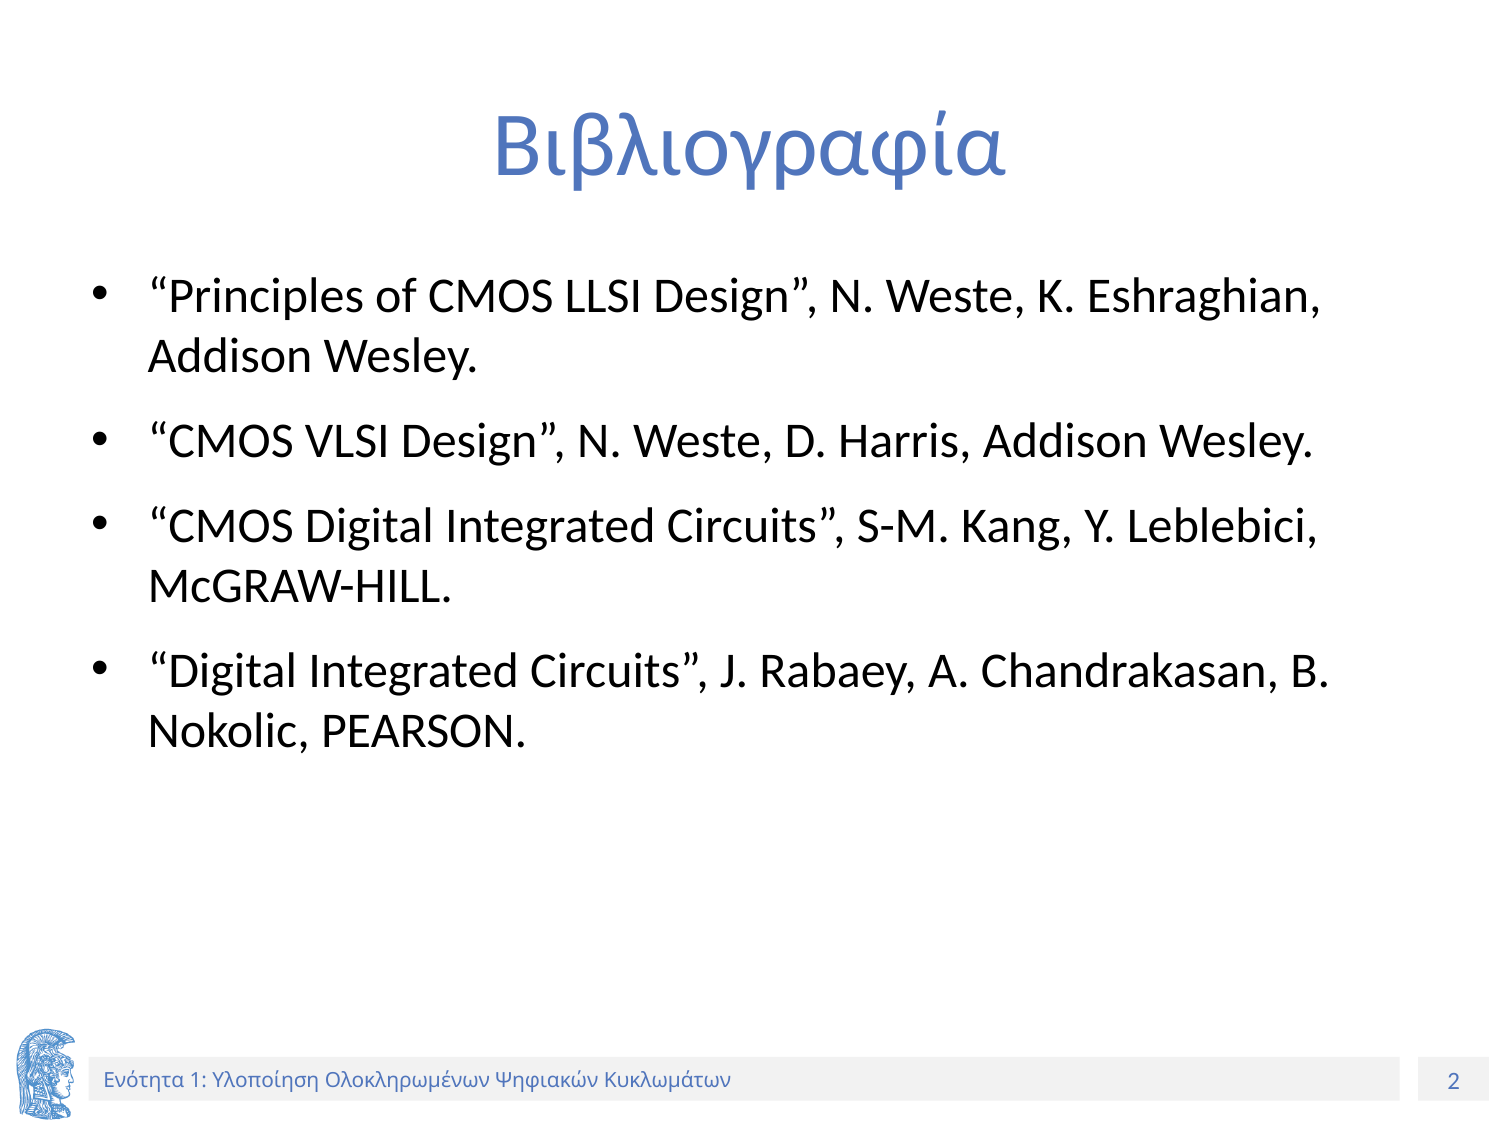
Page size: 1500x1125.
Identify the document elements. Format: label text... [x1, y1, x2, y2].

picture [9, 1025, 81, 1120]
title Βιβλιογραφία [75, 45, 1425, 233]
list “Principles of CMOS LLSI Design”, N. Weste, K. Eshraghian, Addison Wesley. “CMOS VLSI Design”, N. Weste, D. Harris, Addison Wesley. “CMOS Digital Integrated Circuits”, S-M. Kang, Y. Leblebici, McGRAW-HILL. “Digital Integrated Circuits”, J. Rabaey, A. Chandrakasan, B. Nokolic, PEARSON. [76, 255, 1427, 770]
